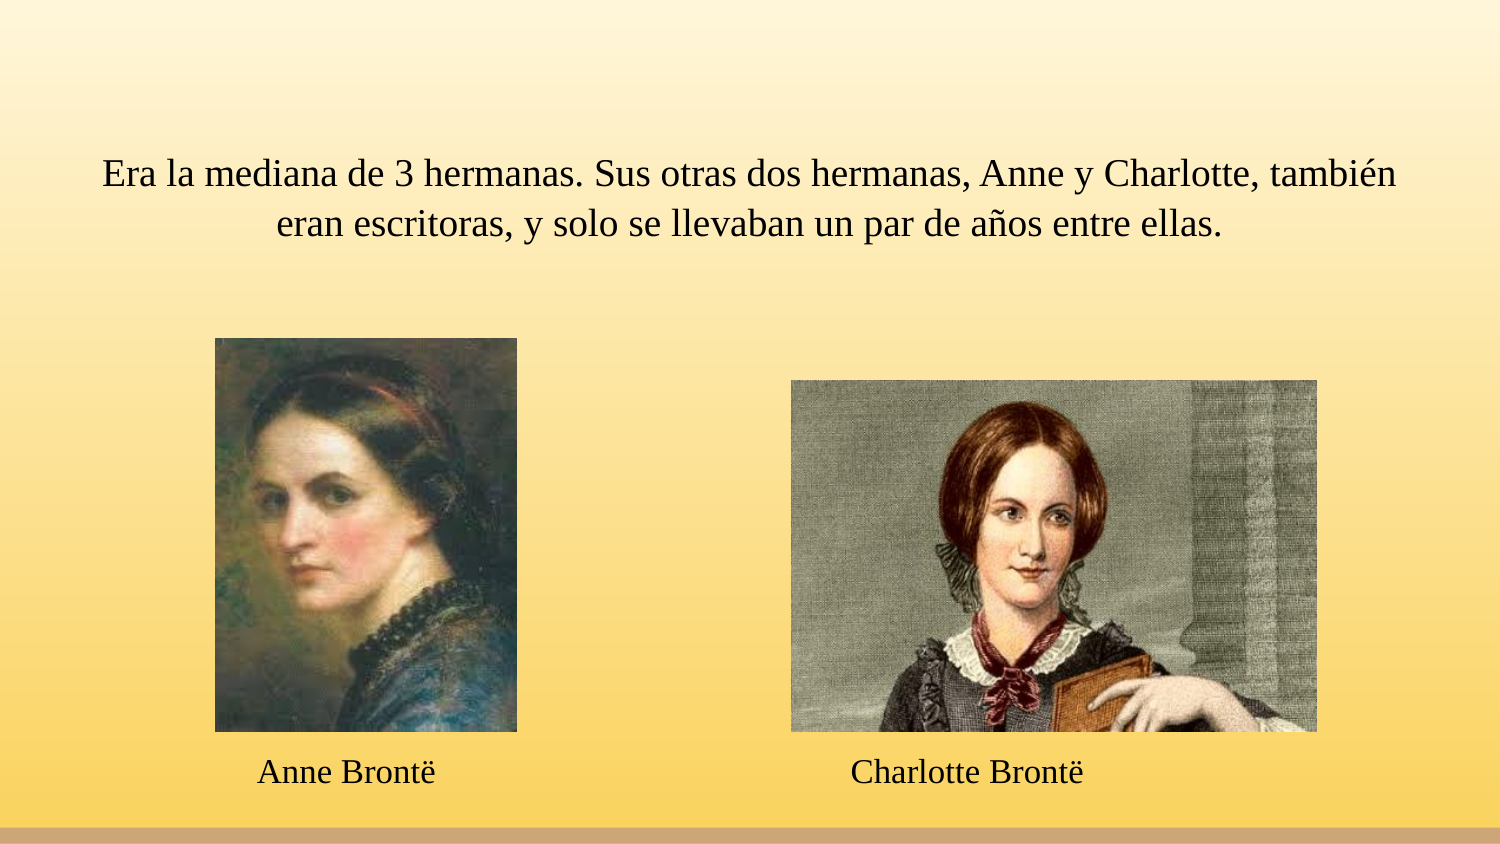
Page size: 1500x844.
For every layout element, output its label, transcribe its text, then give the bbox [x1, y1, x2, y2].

list Era la mediana de 3 hermanas. Sus otras dos hermanas, Anne y Charlotte, también eran escritoras, y solo se llevaban un par de años entre ellas. Anne Brontë Charlotte Brontë [51, 78, 1449, 814]
picture [214, 338, 517, 732]
picture [791, 380, 1317, 732]
